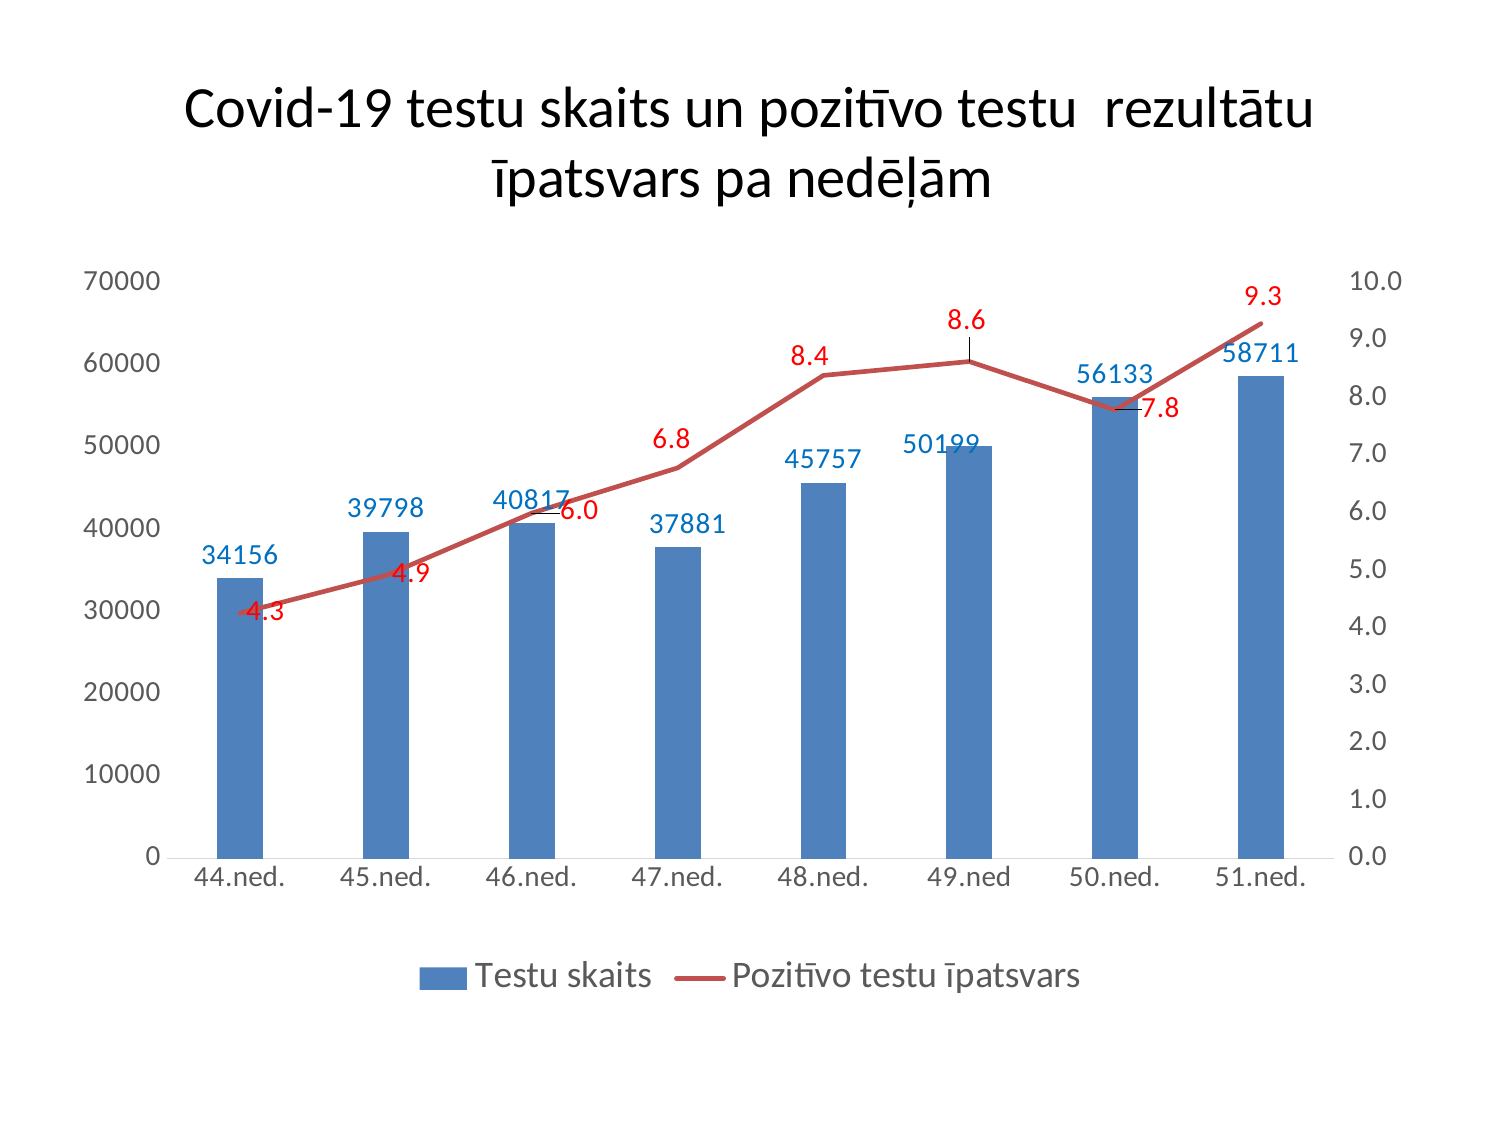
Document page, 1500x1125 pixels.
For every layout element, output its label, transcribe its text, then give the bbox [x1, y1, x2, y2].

chart [74, 262, 1426, 1006]
title Covid-19 testu skaits un pozitīvo testu rezultātu īpatsvars pa nedēļām [75, 45, 1425, 233]
